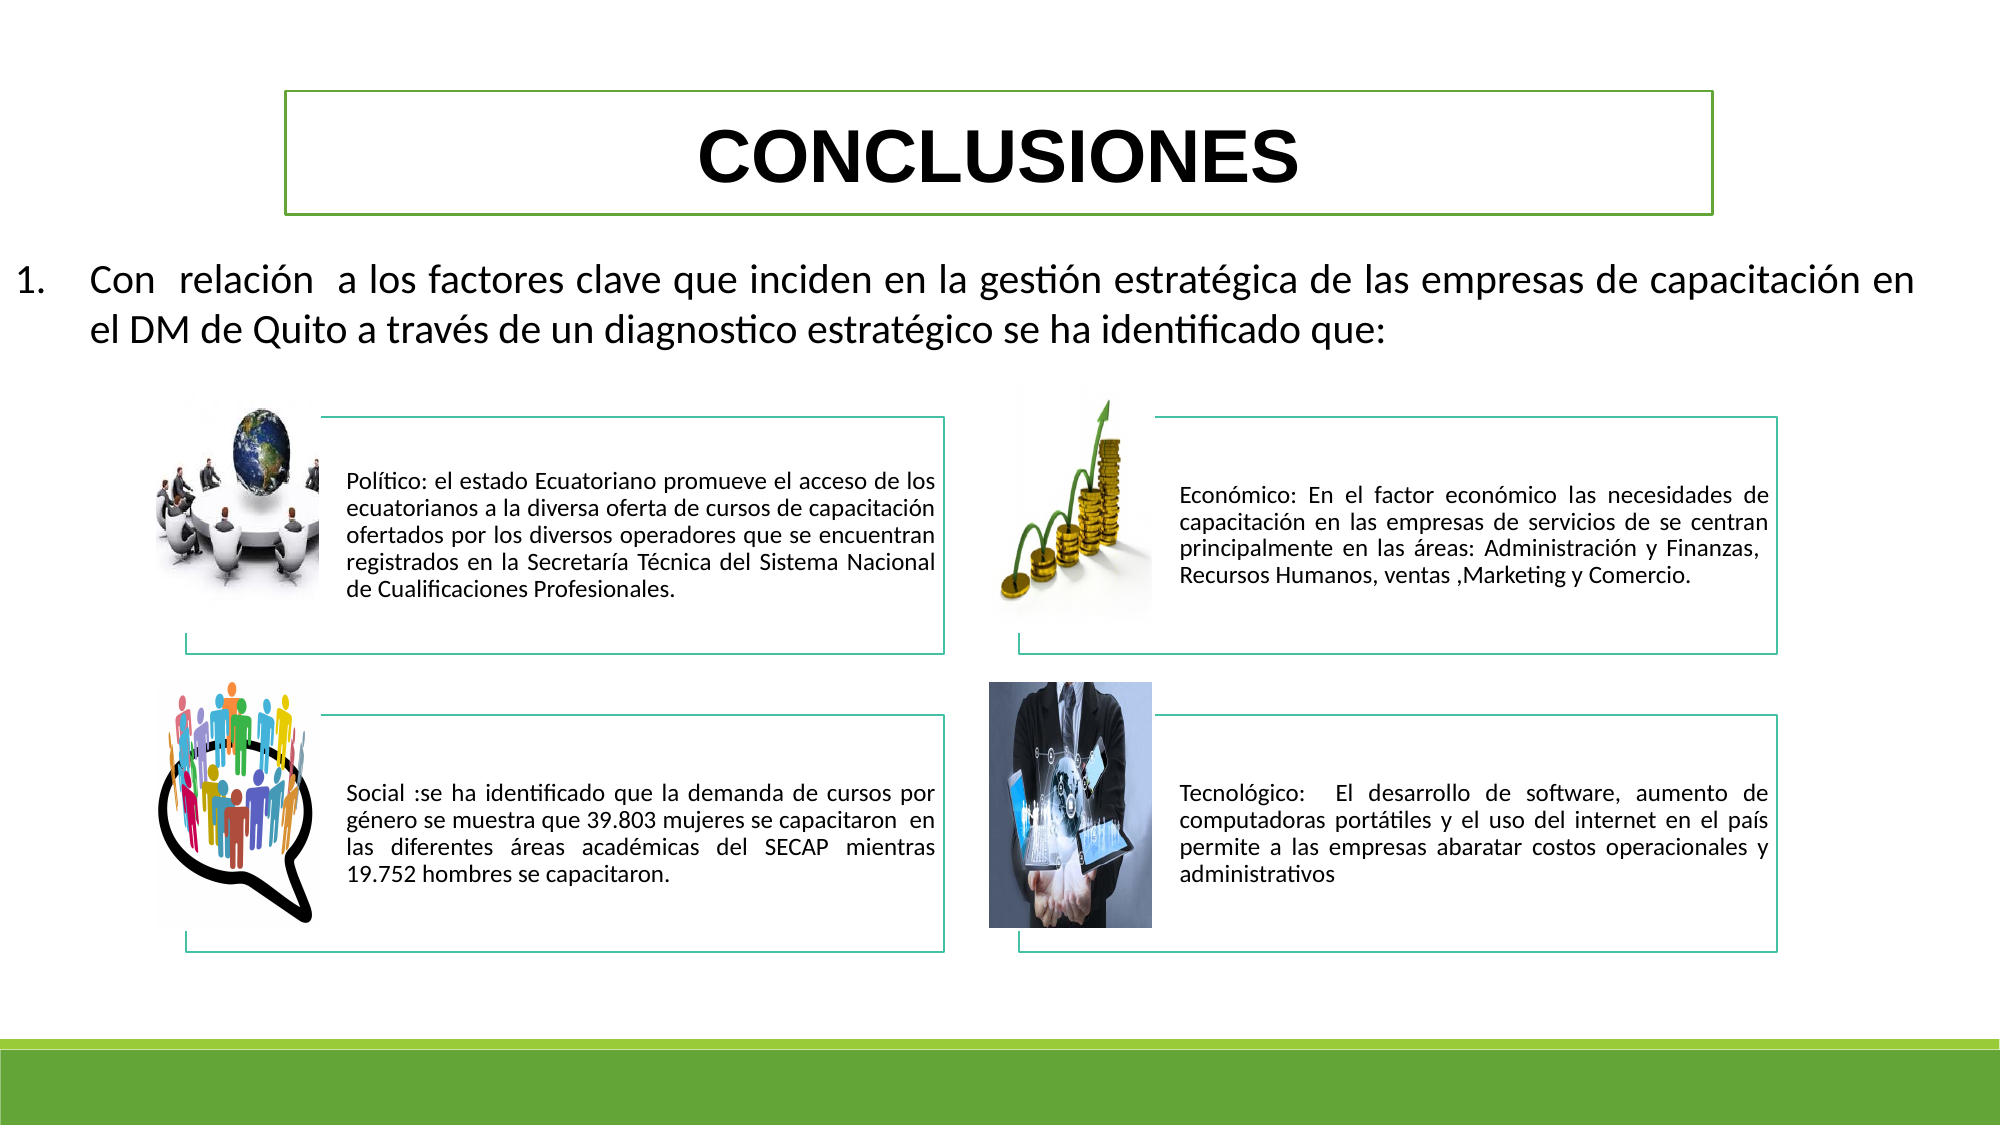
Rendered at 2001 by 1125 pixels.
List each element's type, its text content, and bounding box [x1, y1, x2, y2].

text_box Con relación a los factores clave que inciden en la gestión estratégica de las empresas de capacitación en el DM de Quito a través de un diagnostico estratégico se ha identificado que: [1787, 244, 1932, 560]
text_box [153, 222, 1779, 1113]
text_box CONCLUSIONES [284, 90, 1714, 216]
text_box Con relación a los factores clave que inciden en la gestión estratégica de las empresas de capacitación en el DM de Quito a través de un diagnostico estratégico se ha identificado que: [0, 244, 151, 560]
